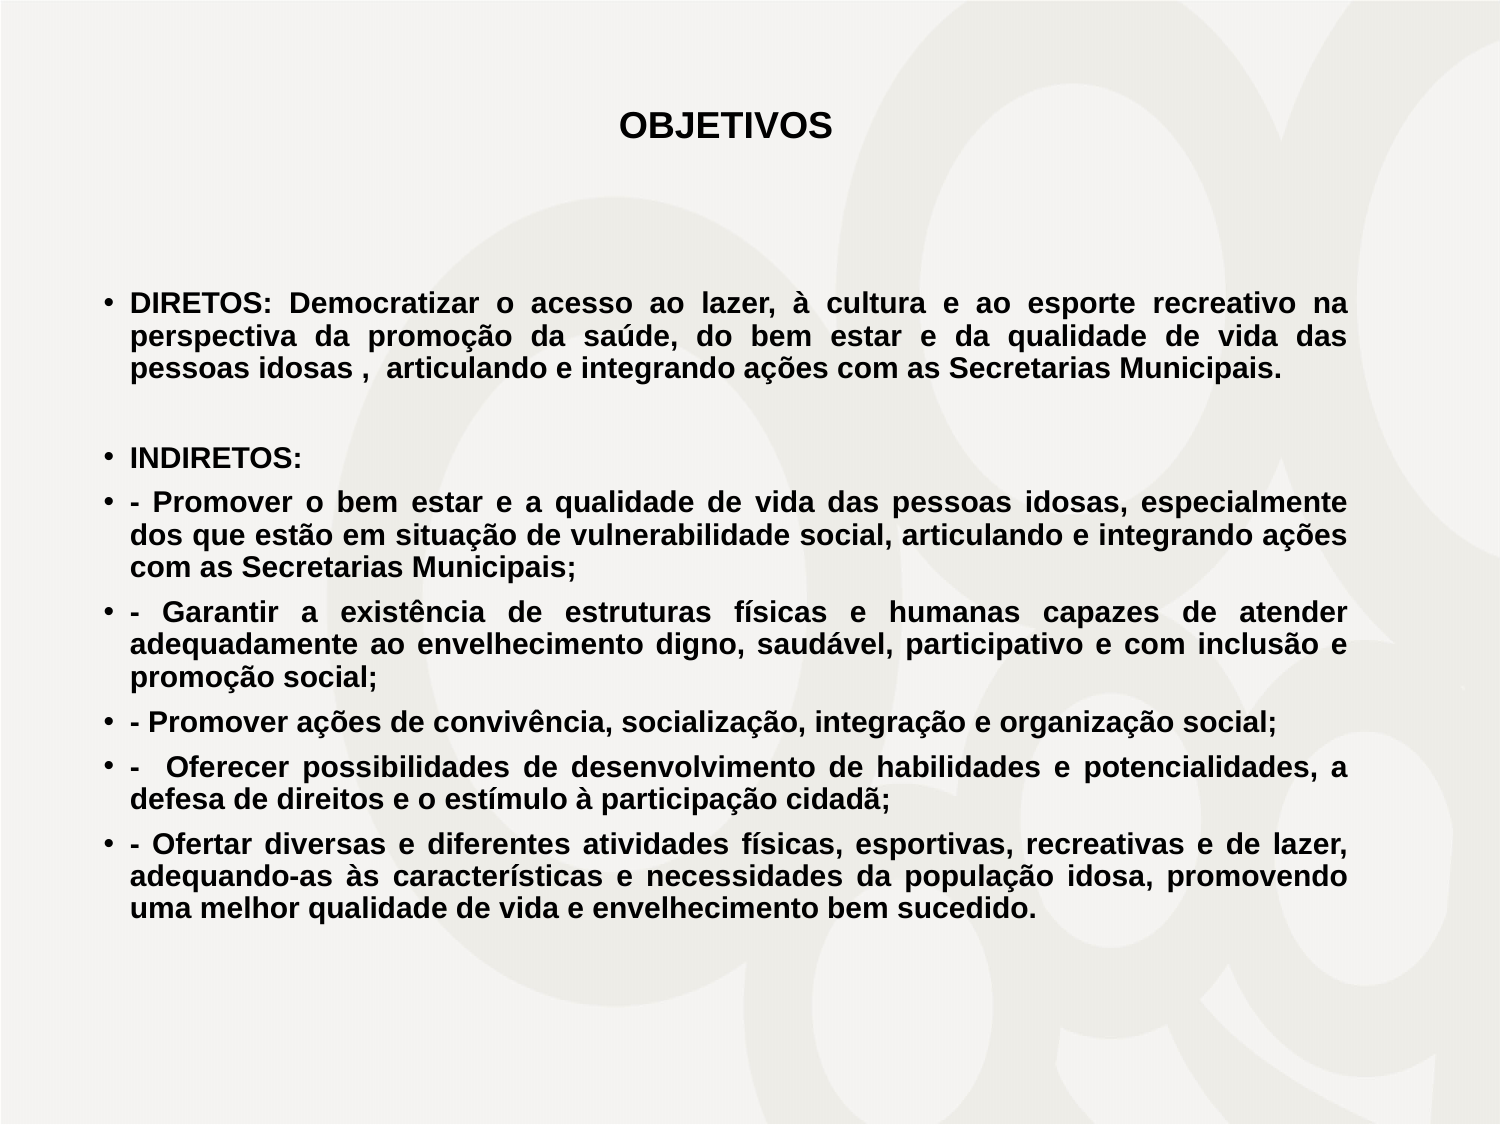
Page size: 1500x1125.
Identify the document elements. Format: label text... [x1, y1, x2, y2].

picture [0, 0, 1500, 1125]
list DIRETOS: Democratizar o acesso ao lazer, à cultura e ao esporte recreativo na perspectiva da promoção da saúde, do bem estar e da qualidade de vida das pessoas idosas , articulando e integrando ações com as Secretarias Municipais. INDIRETOS: - Promover o bem estar e a qualidade de vida das pessoas idosas, especialmente dos que estão em situação de vulnerabilidade social, articulando e integrando ações com as Secretarias Municipais; - Garantir a existência de estruturas físicas e humanas capazes de atender adequadamente ao envelhecimento digno, saudável, participativo e com inclusão e promoção social; - Promover ações de convivência, socialização, integração e organização social; - Oferecer possibilidades de desenvolvimento de habilidades e potencialidades, a defesa de direitos e o estímulo à participação cidadã; - Ofertar diversas e diferentes atividades físicas, esportivas, recreativas e de lazer, adequando-as às características e necessidades da população idosa, promovendo uma melhor qualidade de vida e envelhecimento bem sucedido. [88, 231, 1364, 941]
title OBJETIVOS [88, 54, 1364, 200]
